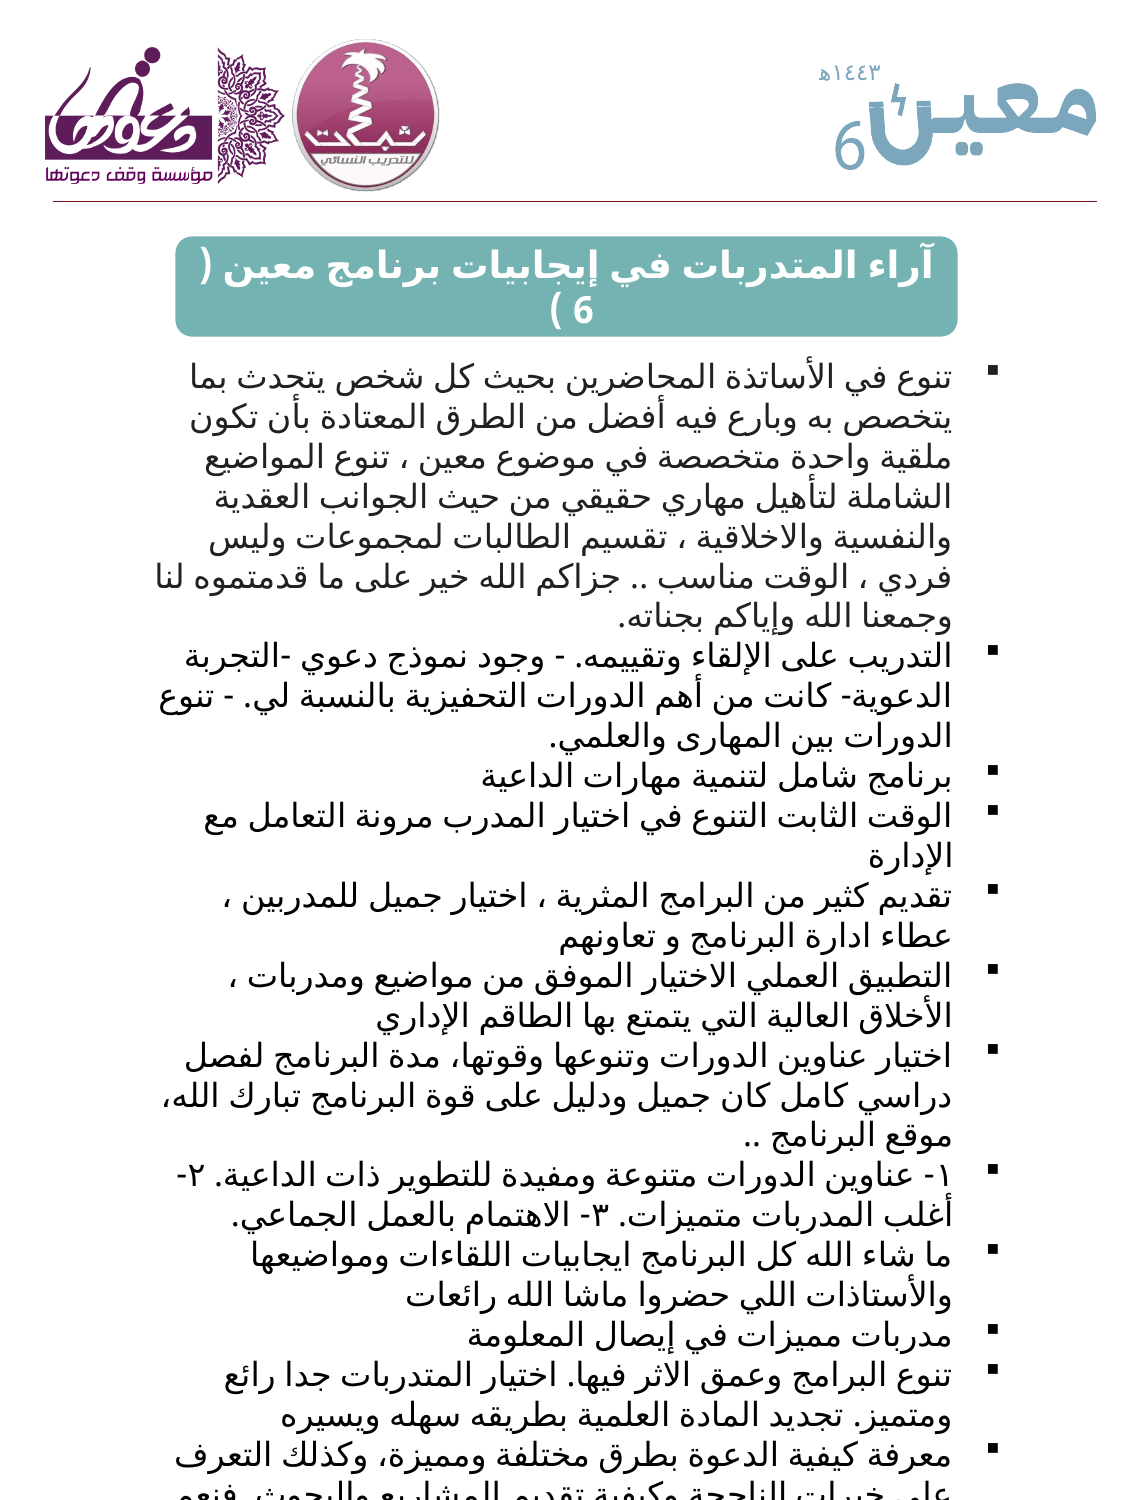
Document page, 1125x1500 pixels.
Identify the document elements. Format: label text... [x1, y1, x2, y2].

text_box آراء المتدربات في إيجابيات برنامج معين ( 6 ) [174, 235, 959, 338]
picture [45, 39, 445, 199]
text_box ١٤٤٣هـ [803, 50, 833, 121]
text_box تنوع في الأساتذة المحاضرين بحيث كل شخص يتحدث بما يتخصص به وبارع فيه أفضل من الطرق المعتادة بأن تكون ملقية واحدة متخصصة في موضوع معين ، تنوع المواضيع الشاملة لتأهيل مهاري حقيقي من حيث الجوانب العقدية والنفسية والاخلاقية ، تقسيم الطالبات لمجموعات وليس فردي ، الوقت مناسب .. جزاكم الله خير على ما قدمتموه لنا وجمعنا الله وإياكم بجناته. التدريب على الإلقاء وتقييمه. - وجود نموذج دعوي -التجربة الدعوية- كانت من أهم الدورات التحفيزية بالنسبة لي. - تنوع الدورات بين المهارى والعلمي. برنامج شامل لتنمية مهارات الداعية الوقت الثابت التنوع في اختيار المدرب مرونة التعامل مع الإدارة تقديم كثير من البرامج المثرية ، اختيار جميل للمدربين ، عطاء ادارة البرنامج و تعاونهم التطبيق العملي الاختيار الموفق من مواضيع ومدربات ، الأخلاق العالية التي يتمتع بها الطاقم الإداري اختيار عناوين الدورات وتنوعها وقوتها، مدة البرنامج لفصل دراسي كامل كان جميل ودليل على قوة البرنامج تبارك الله، موقع البرنامج .. ١- عناوين الدورات متنوعة ومفيدة للتطوير ذات الداعية. ٢- أغلب المدربات متميزات. ٣- الاهتمام بالعمل الجماعي. ما شاء الله كل البرنامج ايجابيات اللقاءات ومواضيعها والأستاذات اللي حضروا ماشا الله رائعات مدربات مميزات في إيصال المعلومة تنوع البرامج وعمق الاثر فيها. اختيار المتدربات جدا رائع ومتميز. تجديد المادة العلمية بطريقه سهله ويسيره معرفة كيفية الدعوة بطرق مختلفة ومميزة، وكذلك التعرف على خبرات الناجحة وكيفية تقديم المشاريع والبحوث. فنعم البرنامج [134, 347, 1016, 1500]
picture [833, 44, 1109, 197]
